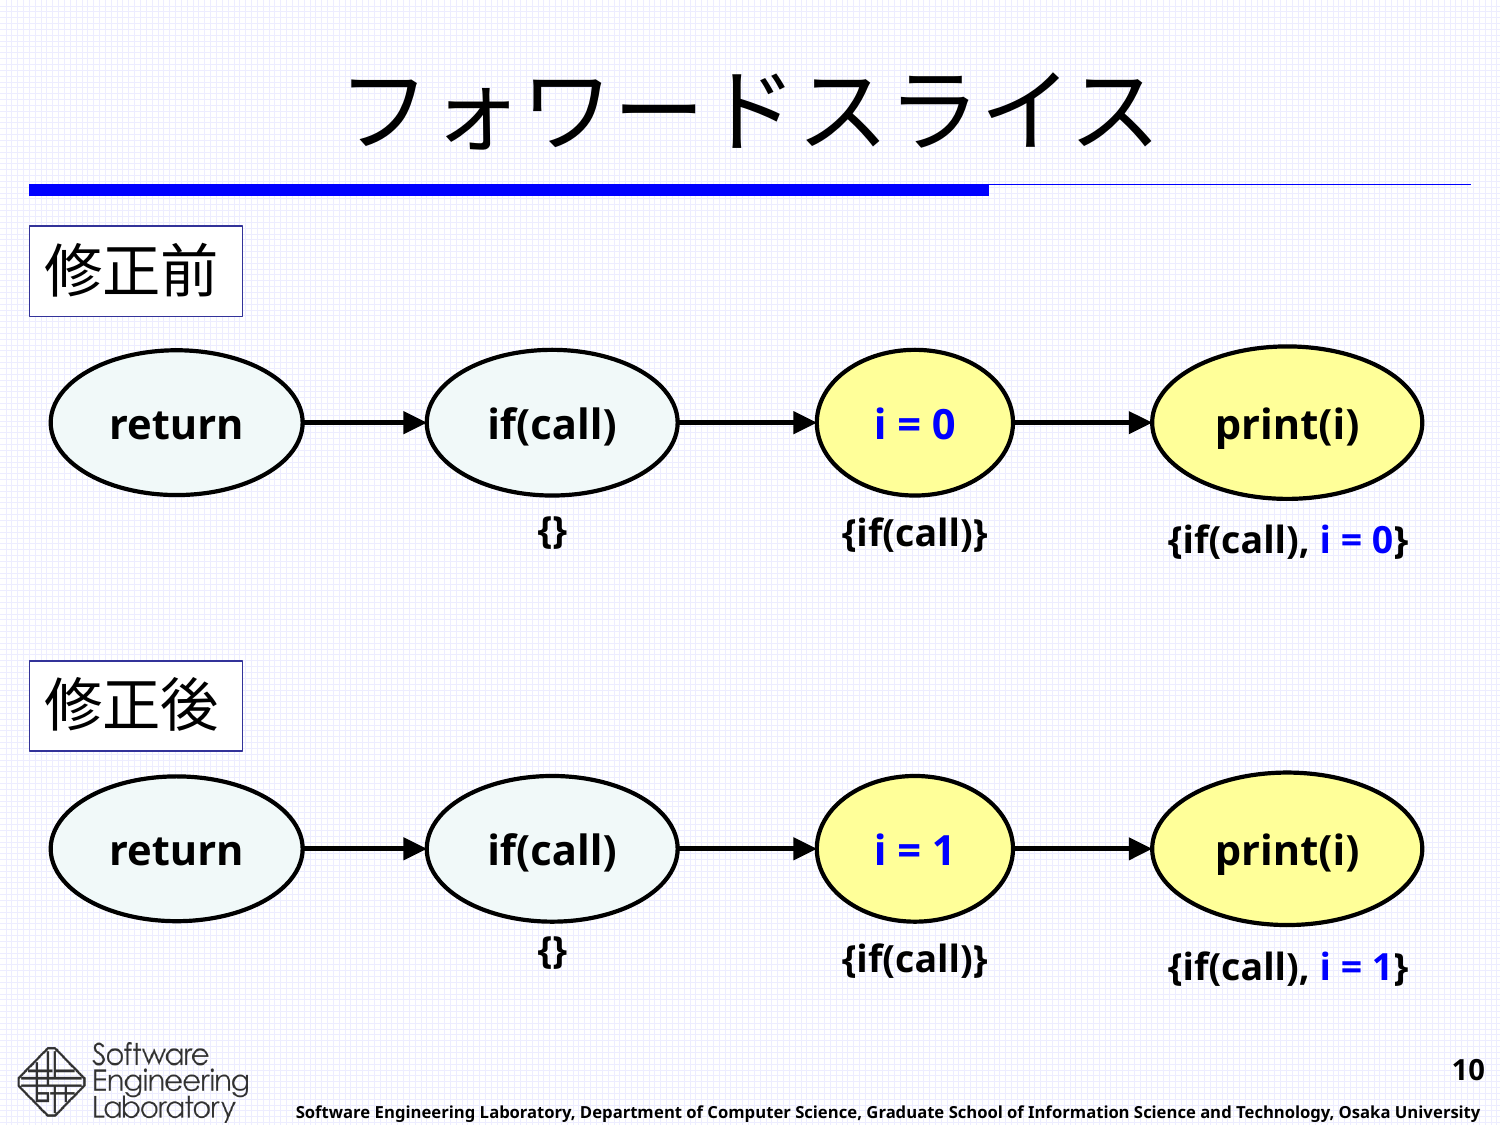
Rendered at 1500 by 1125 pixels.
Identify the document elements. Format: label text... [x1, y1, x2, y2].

text_box {if(call), i = 0} [1152, 509, 1424, 569]
title フォワードスライス [29, 30, 1471, 185]
picture [17, 1042, 248, 1123]
text_box return [48, 348, 305, 498]
text_box if(call) [424, 773, 680, 922]
text_box 修正前 [29, 226, 243, 317]
text_box {} [522, 498, 582, 559]
text_box print(i) [1150, 770, 1425, 928]
text_box {if(call)} [826, 501, 1003, 562]
text_box i = 1 [814, 773, 1016, 924]
text_box {if(call)} [826, 927, 1003, 988]
text_box print(i) [1150, 344, 1425, 501]
text_box return [48, 774, 305, 924]
text_box {if(call), i = 1} [1152, 935, 1424, 996]
text_box i = 0 [814, 347, 1016, 498]
text_box if(call) [424, 347, 680, 498]
text_box 修正後 [29, 660, 243, 752]
text_box {} [522, 918, 582, 979]
